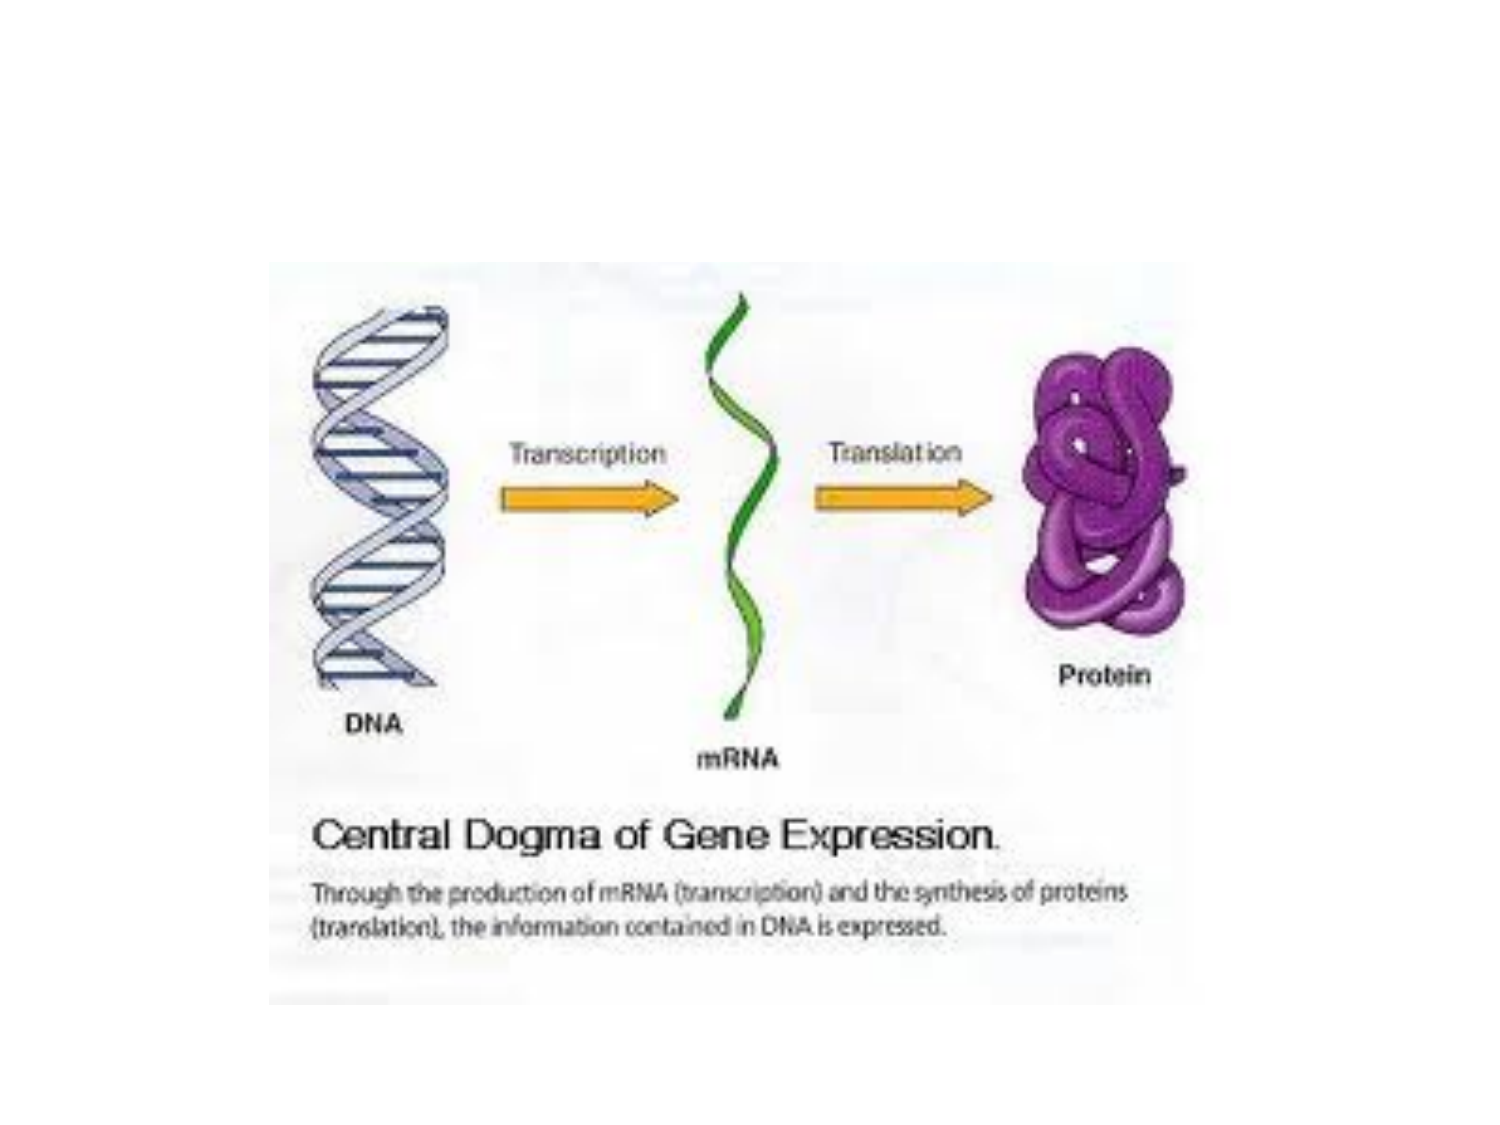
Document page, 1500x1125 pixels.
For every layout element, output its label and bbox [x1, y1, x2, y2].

list [74, 262, 1426, 1006]
